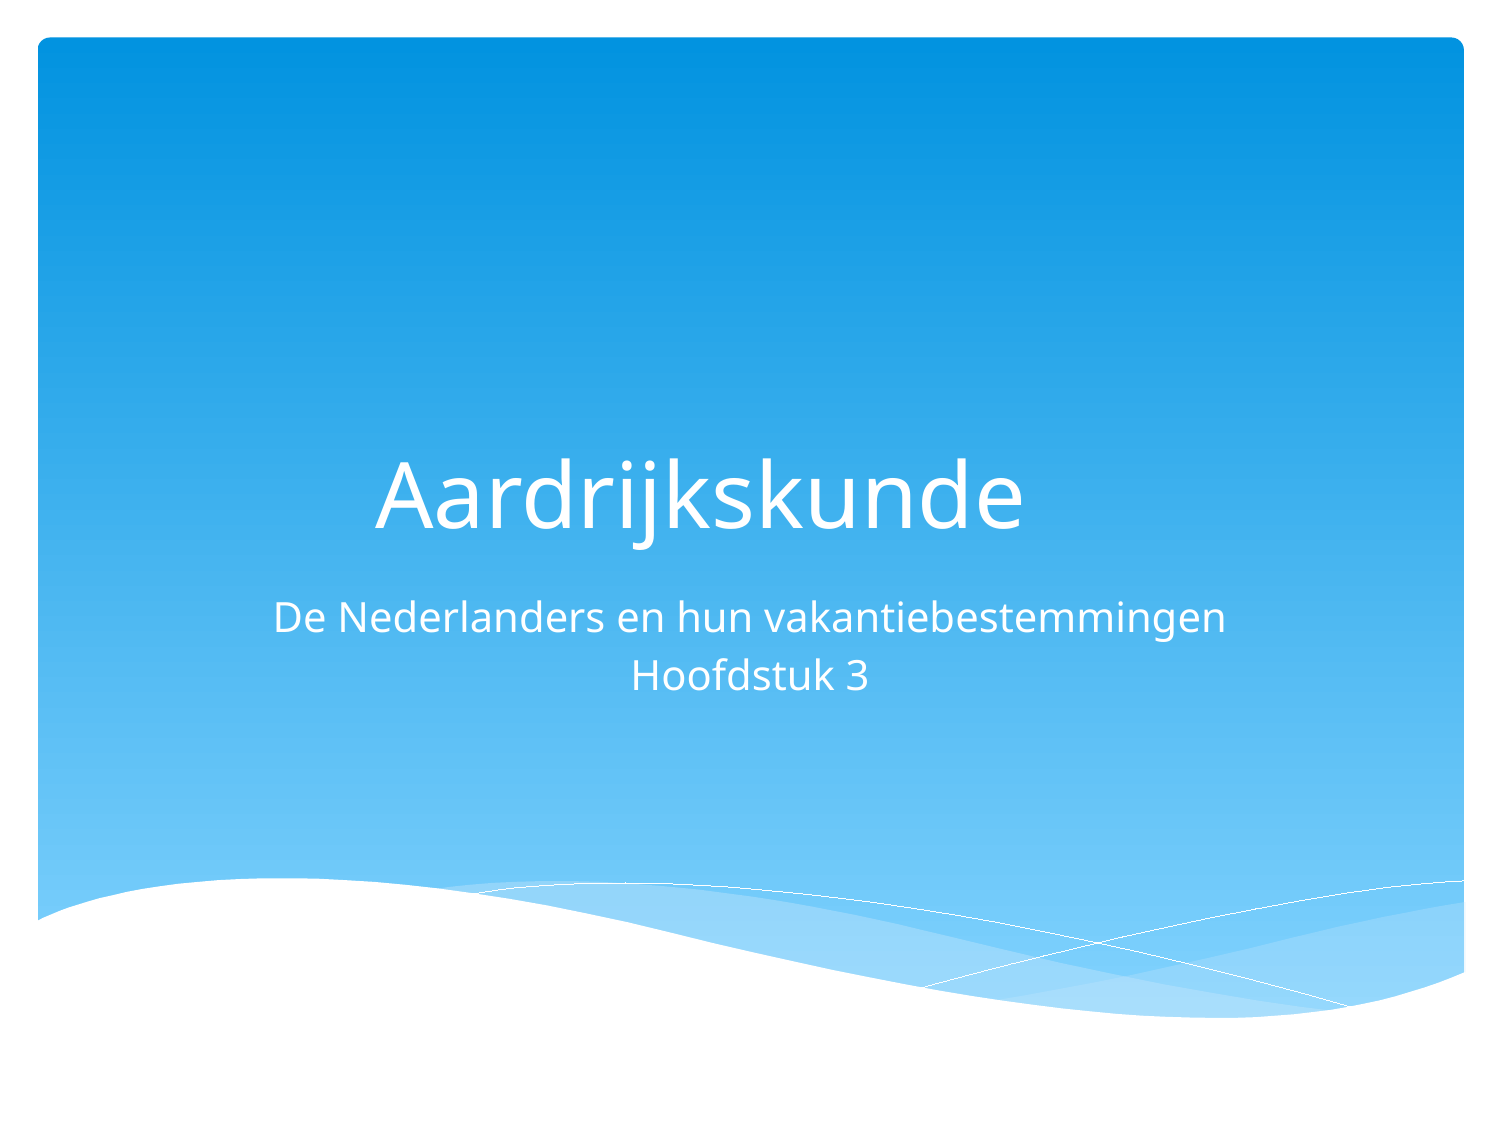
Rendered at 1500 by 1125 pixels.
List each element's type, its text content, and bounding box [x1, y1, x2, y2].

title Aardrijkskunde [112, 262, 1388, 555]
subtitle De Nederlanders en hun vakantiebestemmingen Hoofdstuk 3 [225, 583, 1275, 825]
